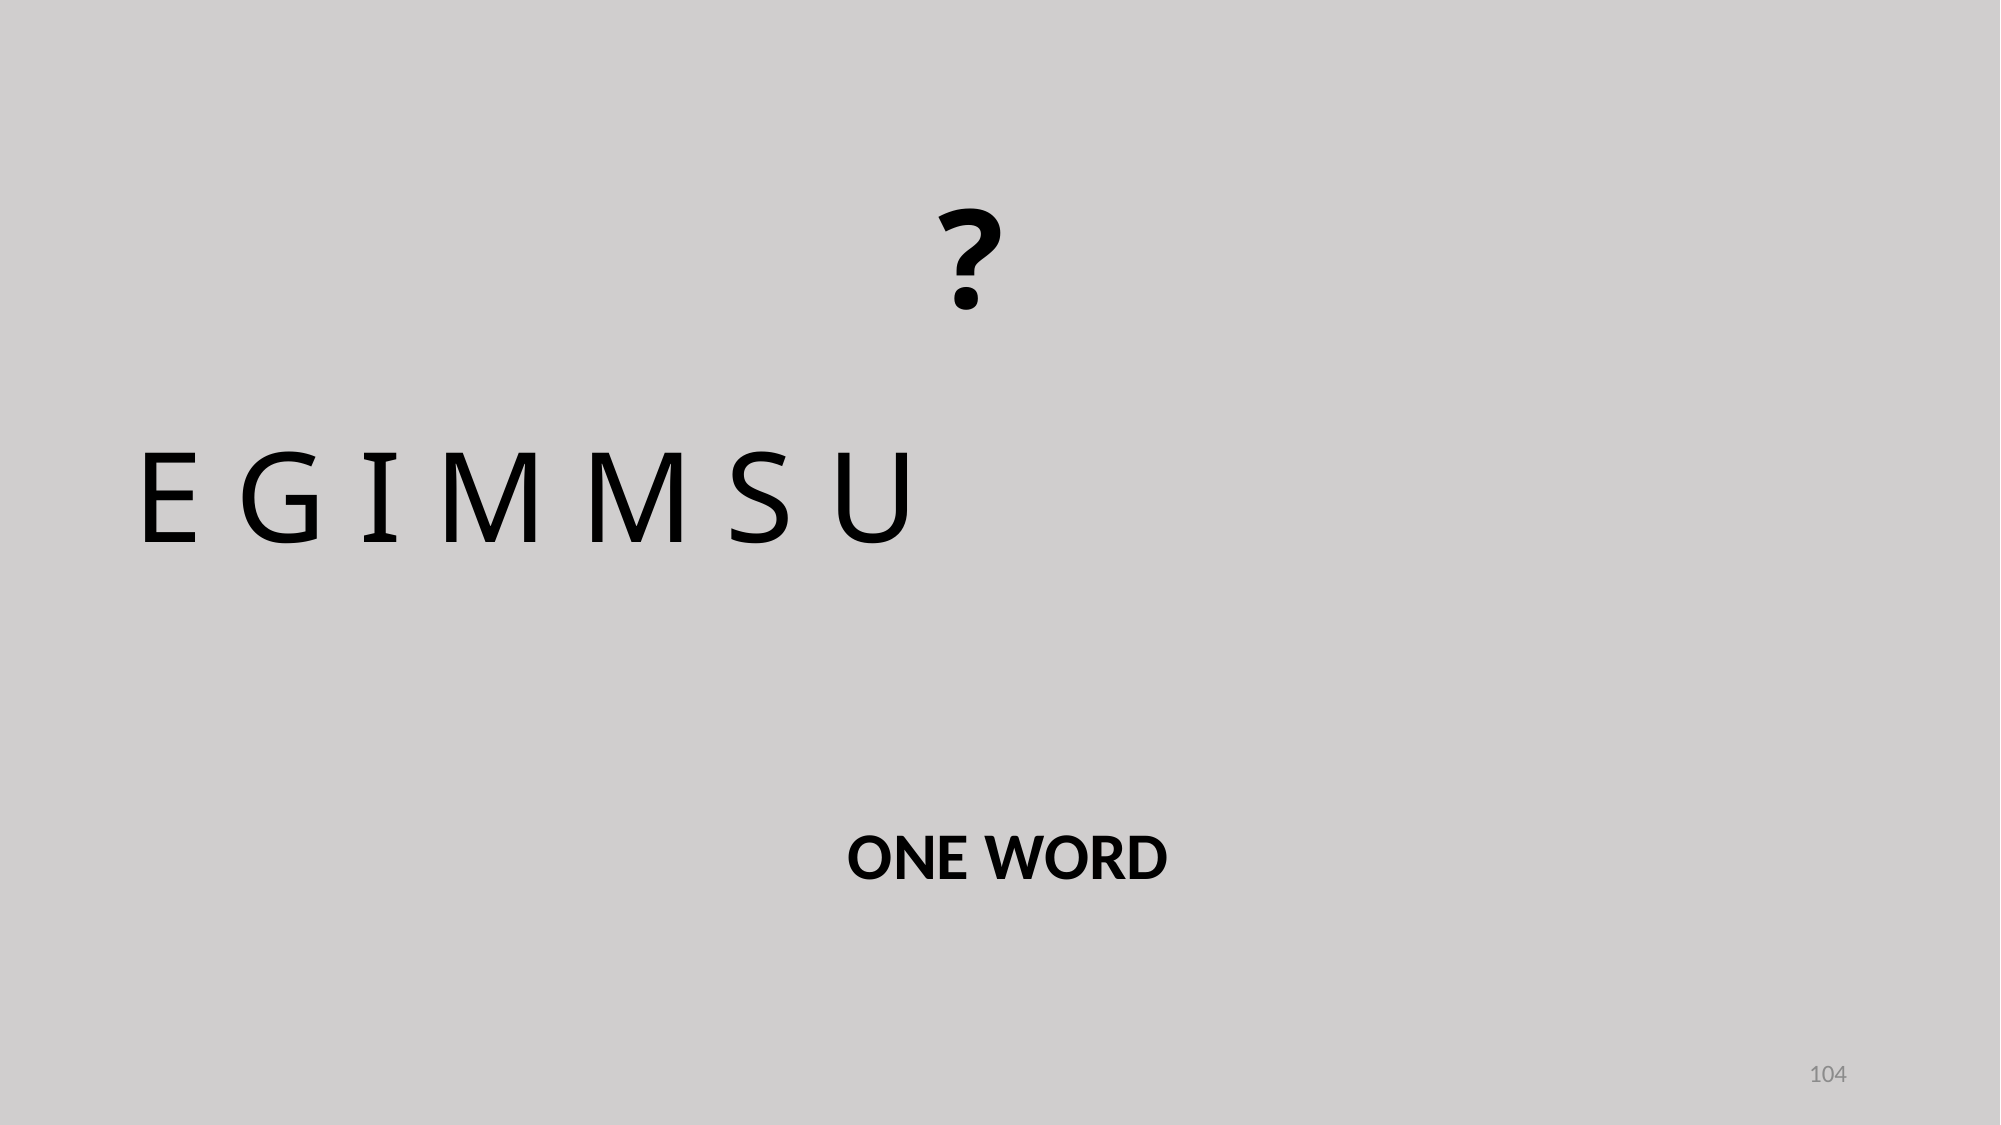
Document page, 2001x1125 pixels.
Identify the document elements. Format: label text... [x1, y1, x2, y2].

text_box ONE WORD [833, 805, 1236, 901]
text_box ? [924, 163, 1206, 344]
slide_number 104 [1412, 1042, 1863, 1103]
text_box E G I M M S U [119, 409, 1950, 575]
